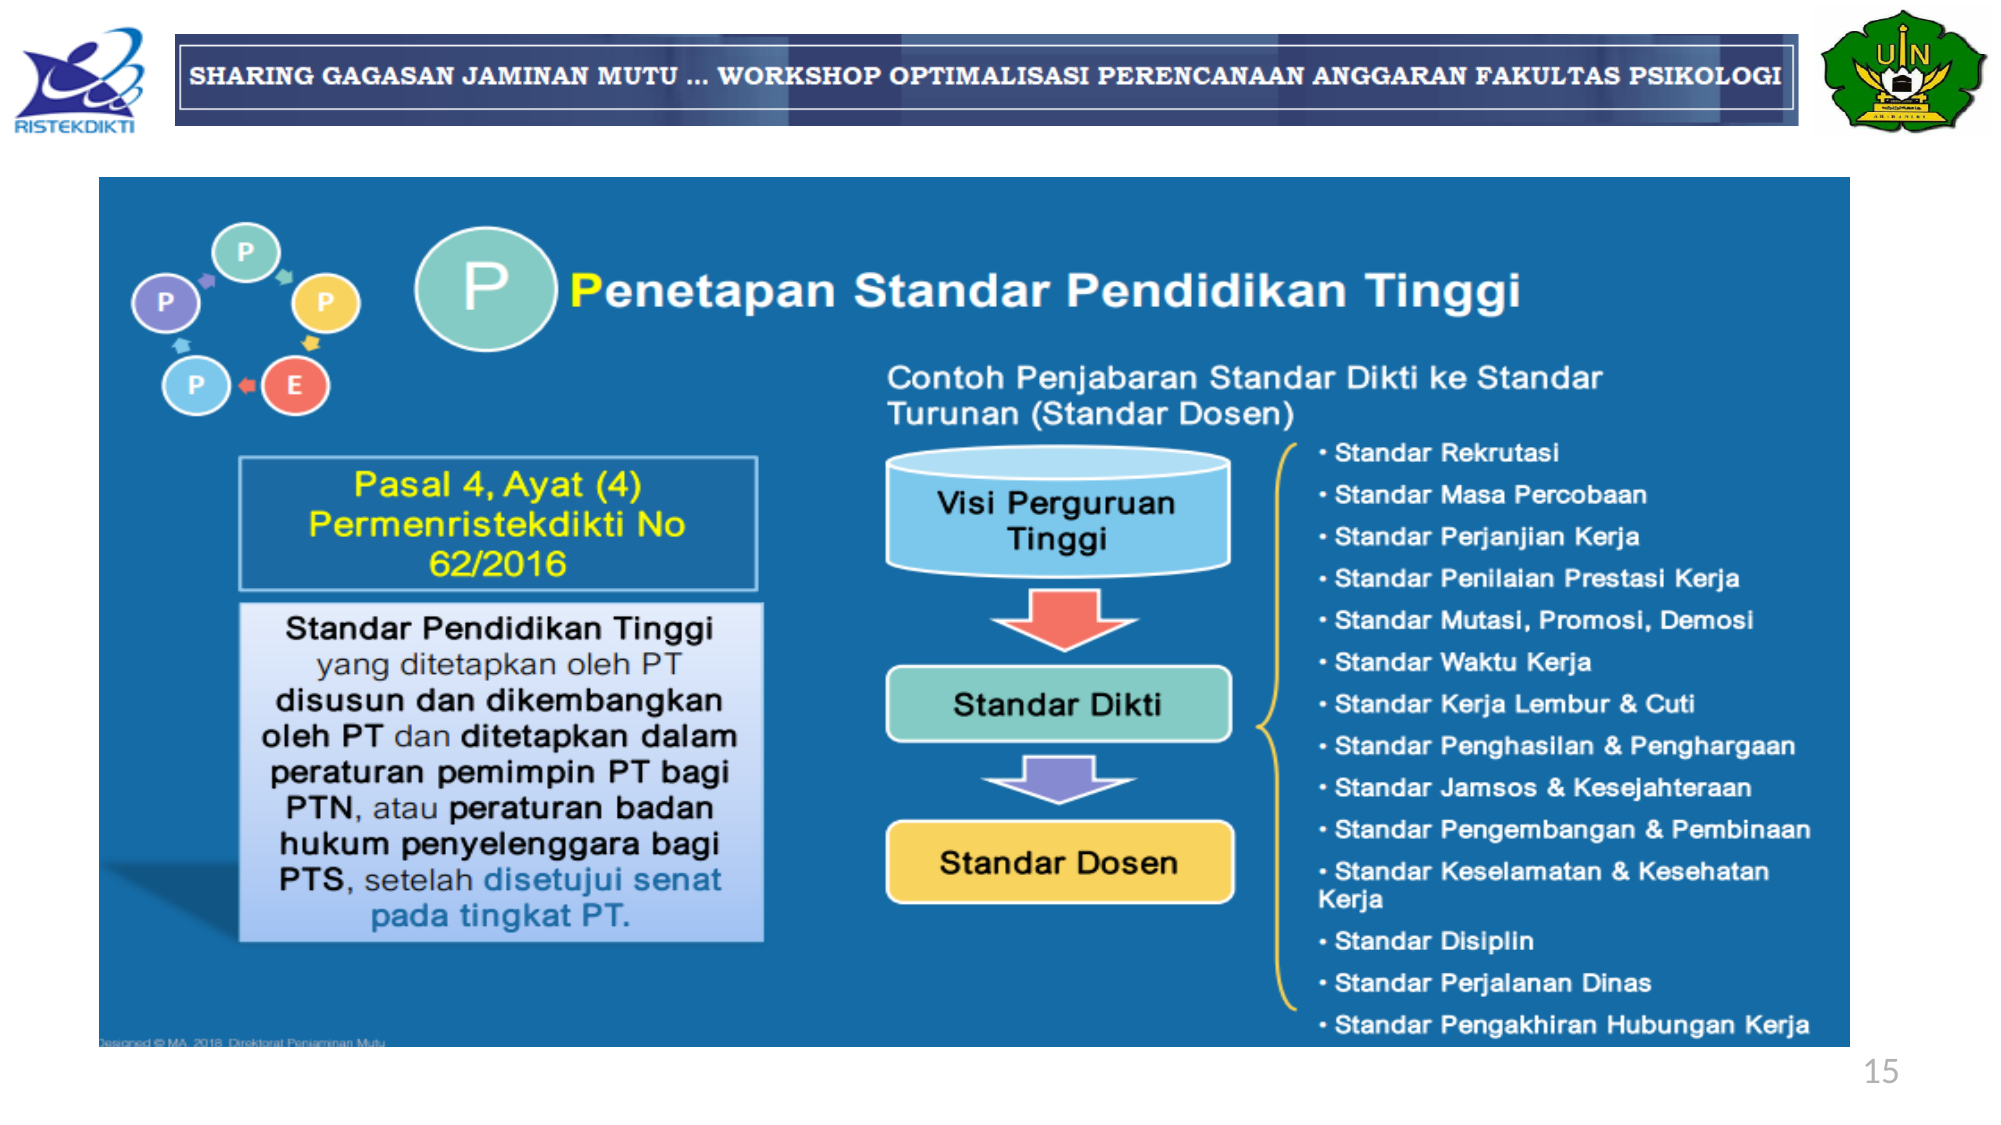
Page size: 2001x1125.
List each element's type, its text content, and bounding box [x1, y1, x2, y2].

picture [99, 177, 1851, 1047]
picture [1812, 5, 2000, 138]
picture [0, 21, 164, 141]
slide_number 15 [1440, 1046, 1900, 1092]
picture [175, 34, 1802, 126]
